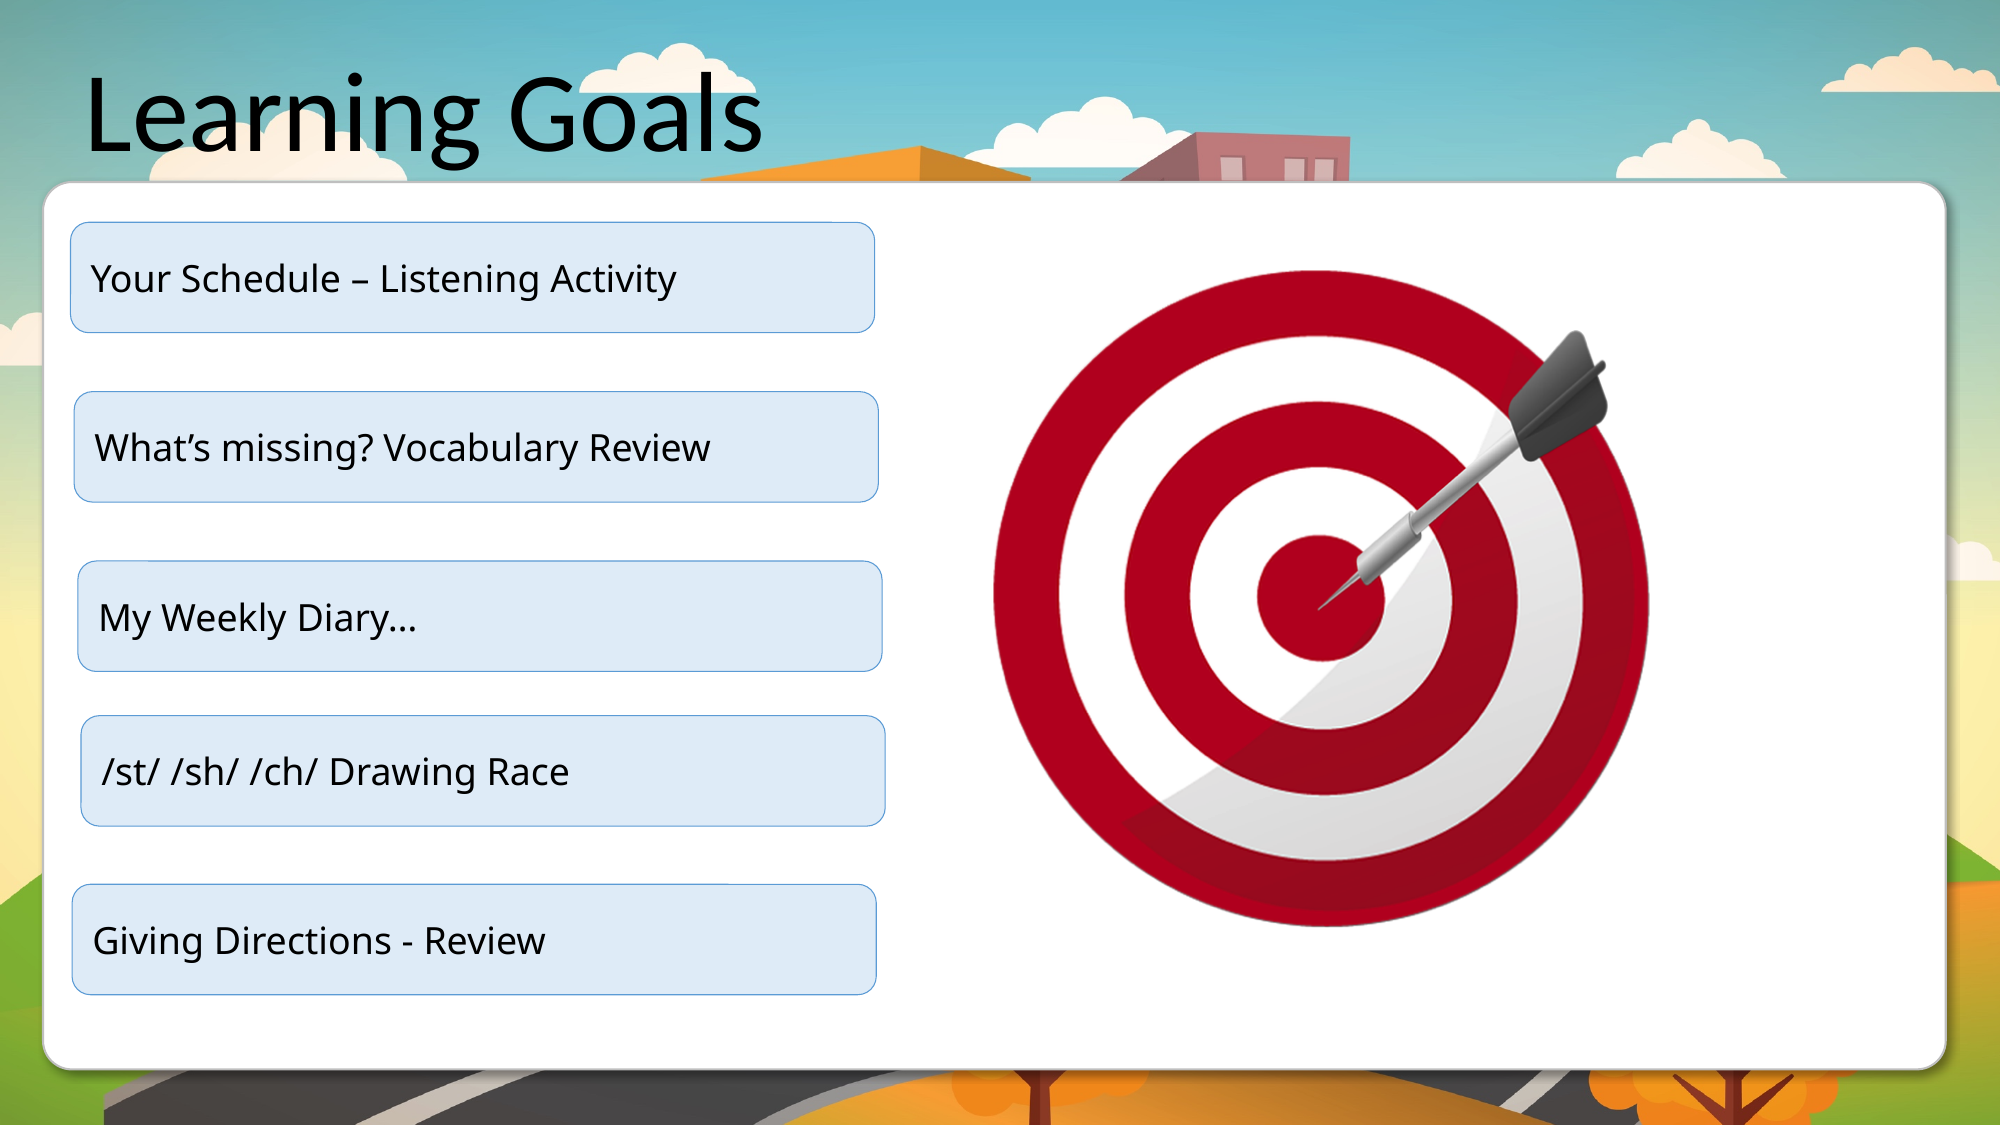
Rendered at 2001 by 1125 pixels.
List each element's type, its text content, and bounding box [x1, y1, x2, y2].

text_box My Weekly Diary… [77, 560, 883, 672]
text_box /st/ /sh/ /ch/ Drawing Race [80, 715, 886, 827]
text_box What’s missing? Vocabulary Review [73, 391, 879, 503]
picture [0, 0, 2000, 1125]
text_box Your Schedule – Listening Activity [69, 221, 876, 334]
text_box Giving Directions - Review [71, 883, 877, 996]
